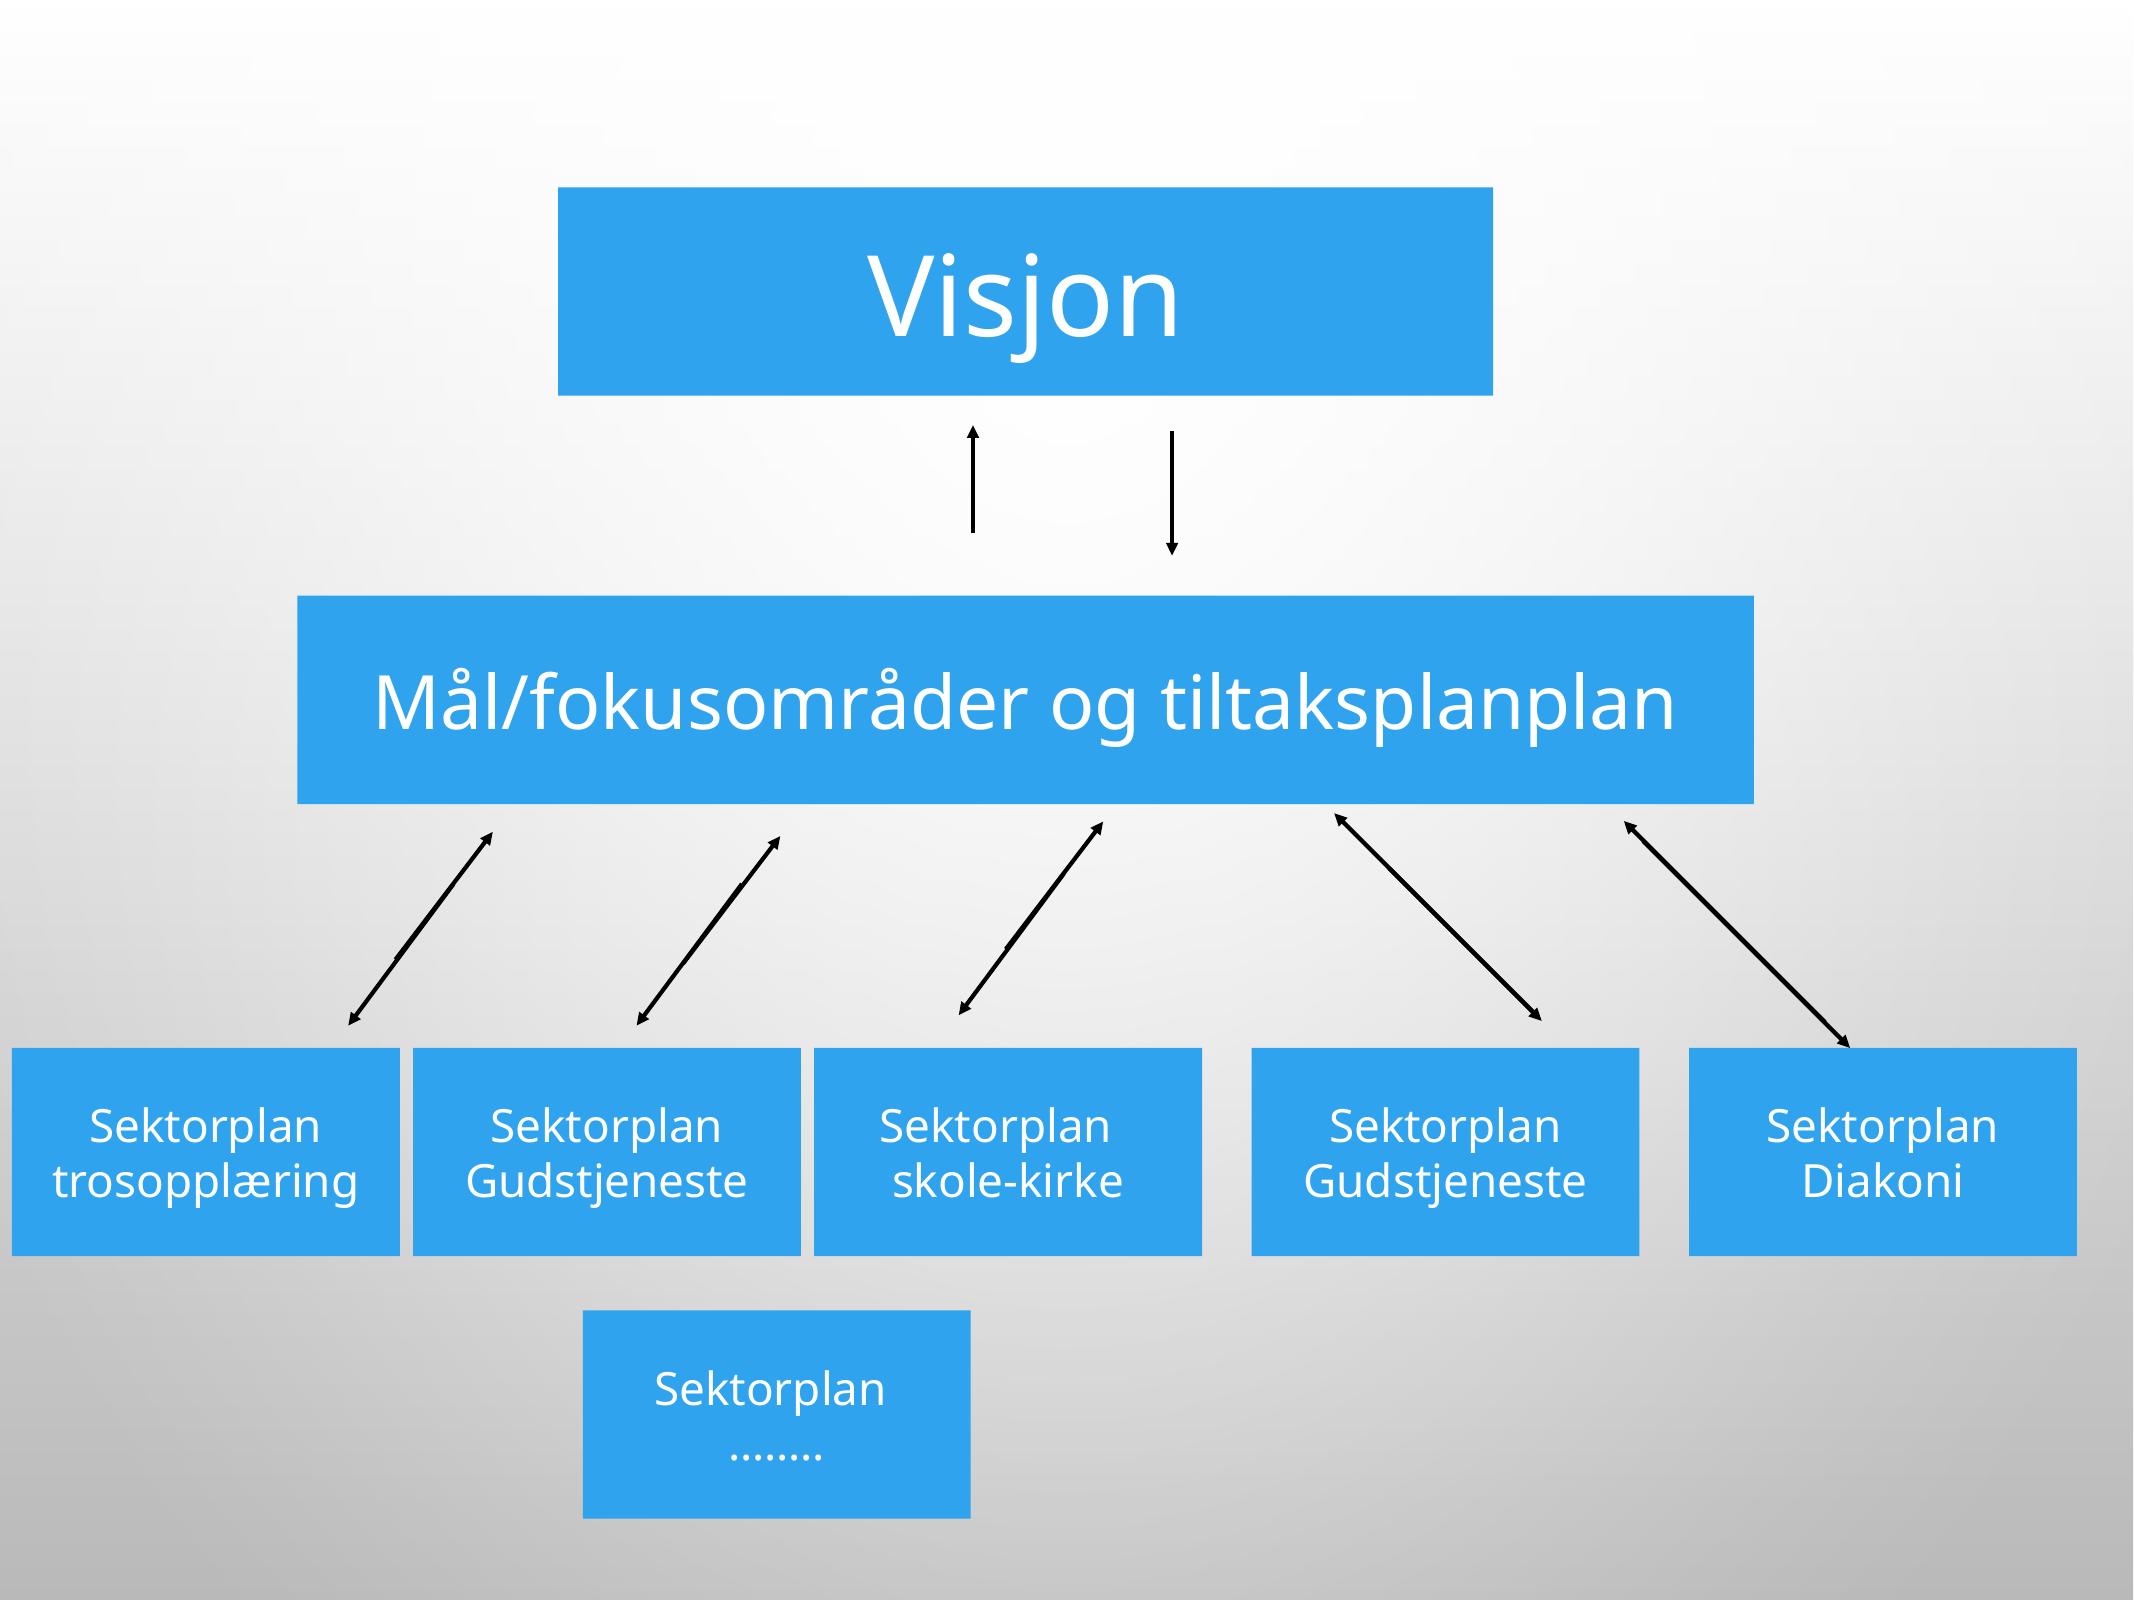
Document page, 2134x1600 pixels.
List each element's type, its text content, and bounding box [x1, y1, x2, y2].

text_box Mål/fokusområder og tiltaksplanplan [297, 595, 1754, 805]
text_box Sektorplan trosopplæring [11, 1047, 400, 1257]
text_box [1165, 431, 1179, 556]
text_box [1334, 813, 1536, 1015]
picture [0, 0, 2134, 1600]
text_box Sektorplan Diakoni [1689, 1047, 2077, 1257]
text_box Visjon [558, 187, 1494, 396]
text_box Sektorplan …….. [582, 1310, 971, 1519]
text_box [348, 902, 441, 1026]
text_box Sektorplan Gudstjeneste [1251, 1047, 1640, 1257]
text_box [1623, 821, 1826, 1023]
text_box [958, 895, 1049, 1016]
text_box Sektorplan Gudstjeneste [413, 1047, 801, 1257]
text_box [682, 836, 781, 964]
text_box [1528, 1007, 1542, 1021]
text_box Sektorplan skole-kirke [814, 1047, 1203, 1257]
text_box [966, 425, 980, 534]
text_box [1643, 842, 1850, 1048]
text_box [395, 832, 493, 960]
text_box [636, 964, 683, 1026]
text_box [1005, 821, 1104, 950]
